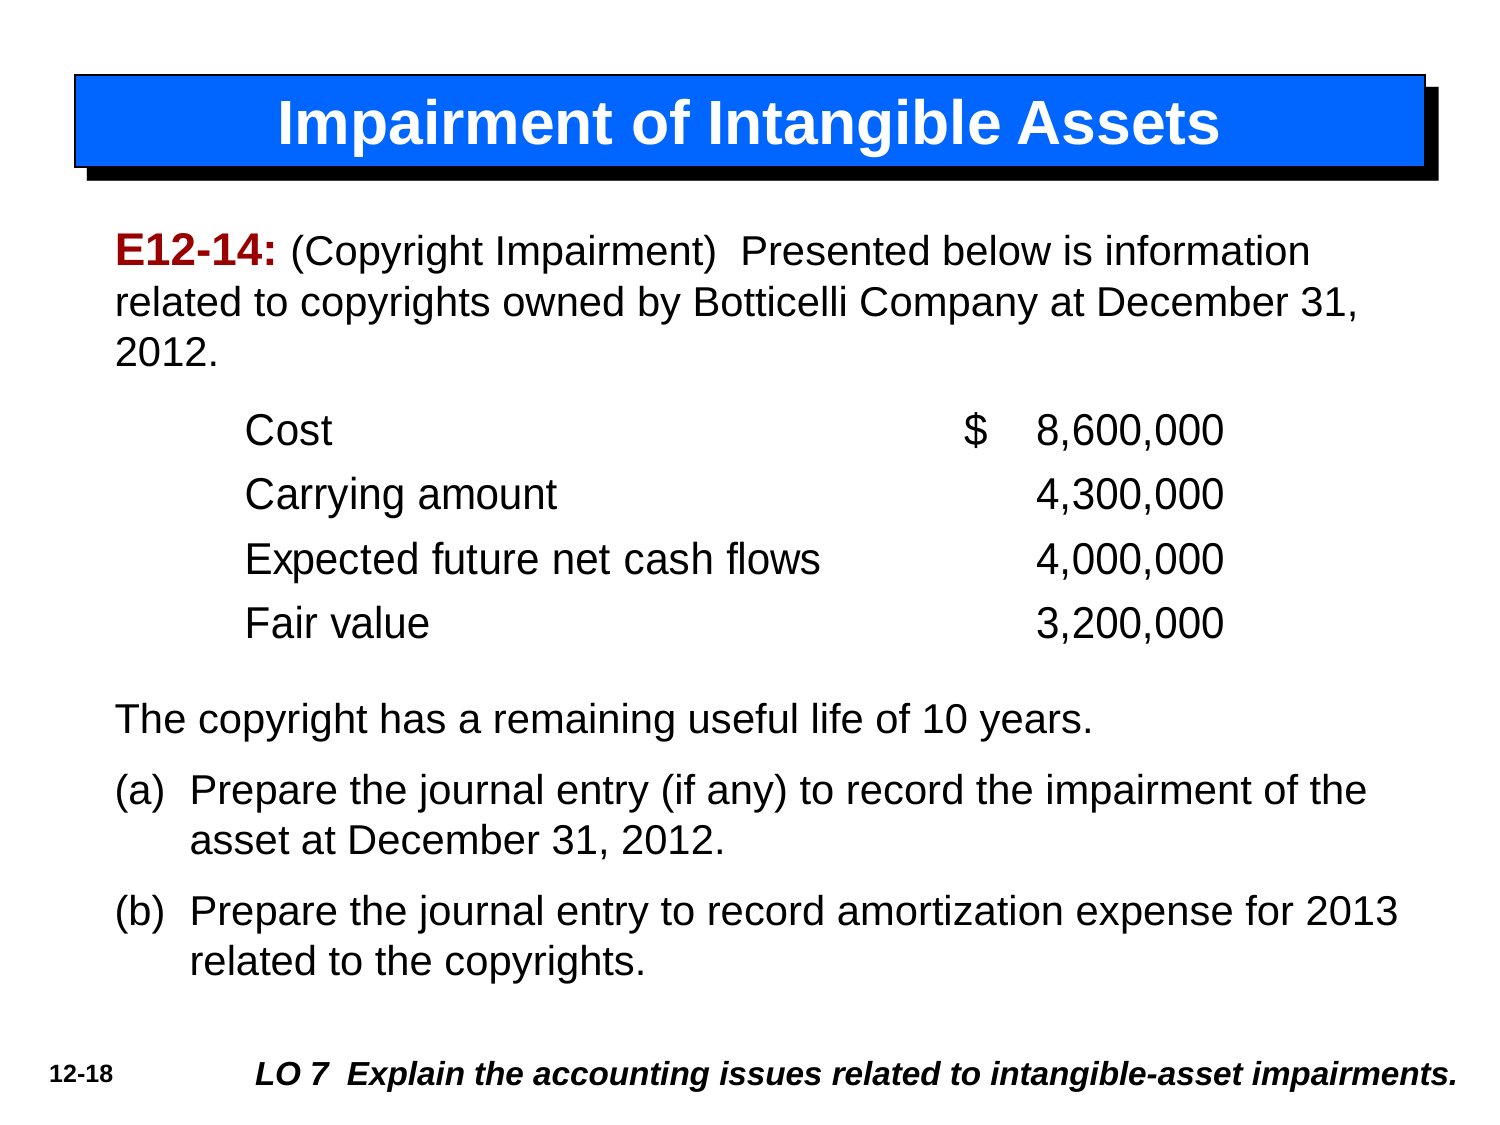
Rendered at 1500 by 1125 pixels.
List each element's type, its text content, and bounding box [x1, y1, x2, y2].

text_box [236, 394, 1276, 688]
text_box E12-14: (Copyright Impairment) Presented below is information related to copyrights owned by Botticelli Company at December 31, 2012. [99, 212, 1425, 383]
title Impairment of Intangible Assets [75, 75, 1425, 167]
text_box The copyright has a remaining useful life of 10 years. Prepare the journal entry (if any) to record the impairment of the asset at December 31, 2012. Prepare the journal entry to record amortization expense for 2013 related to the copyrights. [99, 684, 1463, 992]
text_box LO 7 Explain the accounting issues related to intangible-asset impairments. [162, 1044, 1475, 1100]
